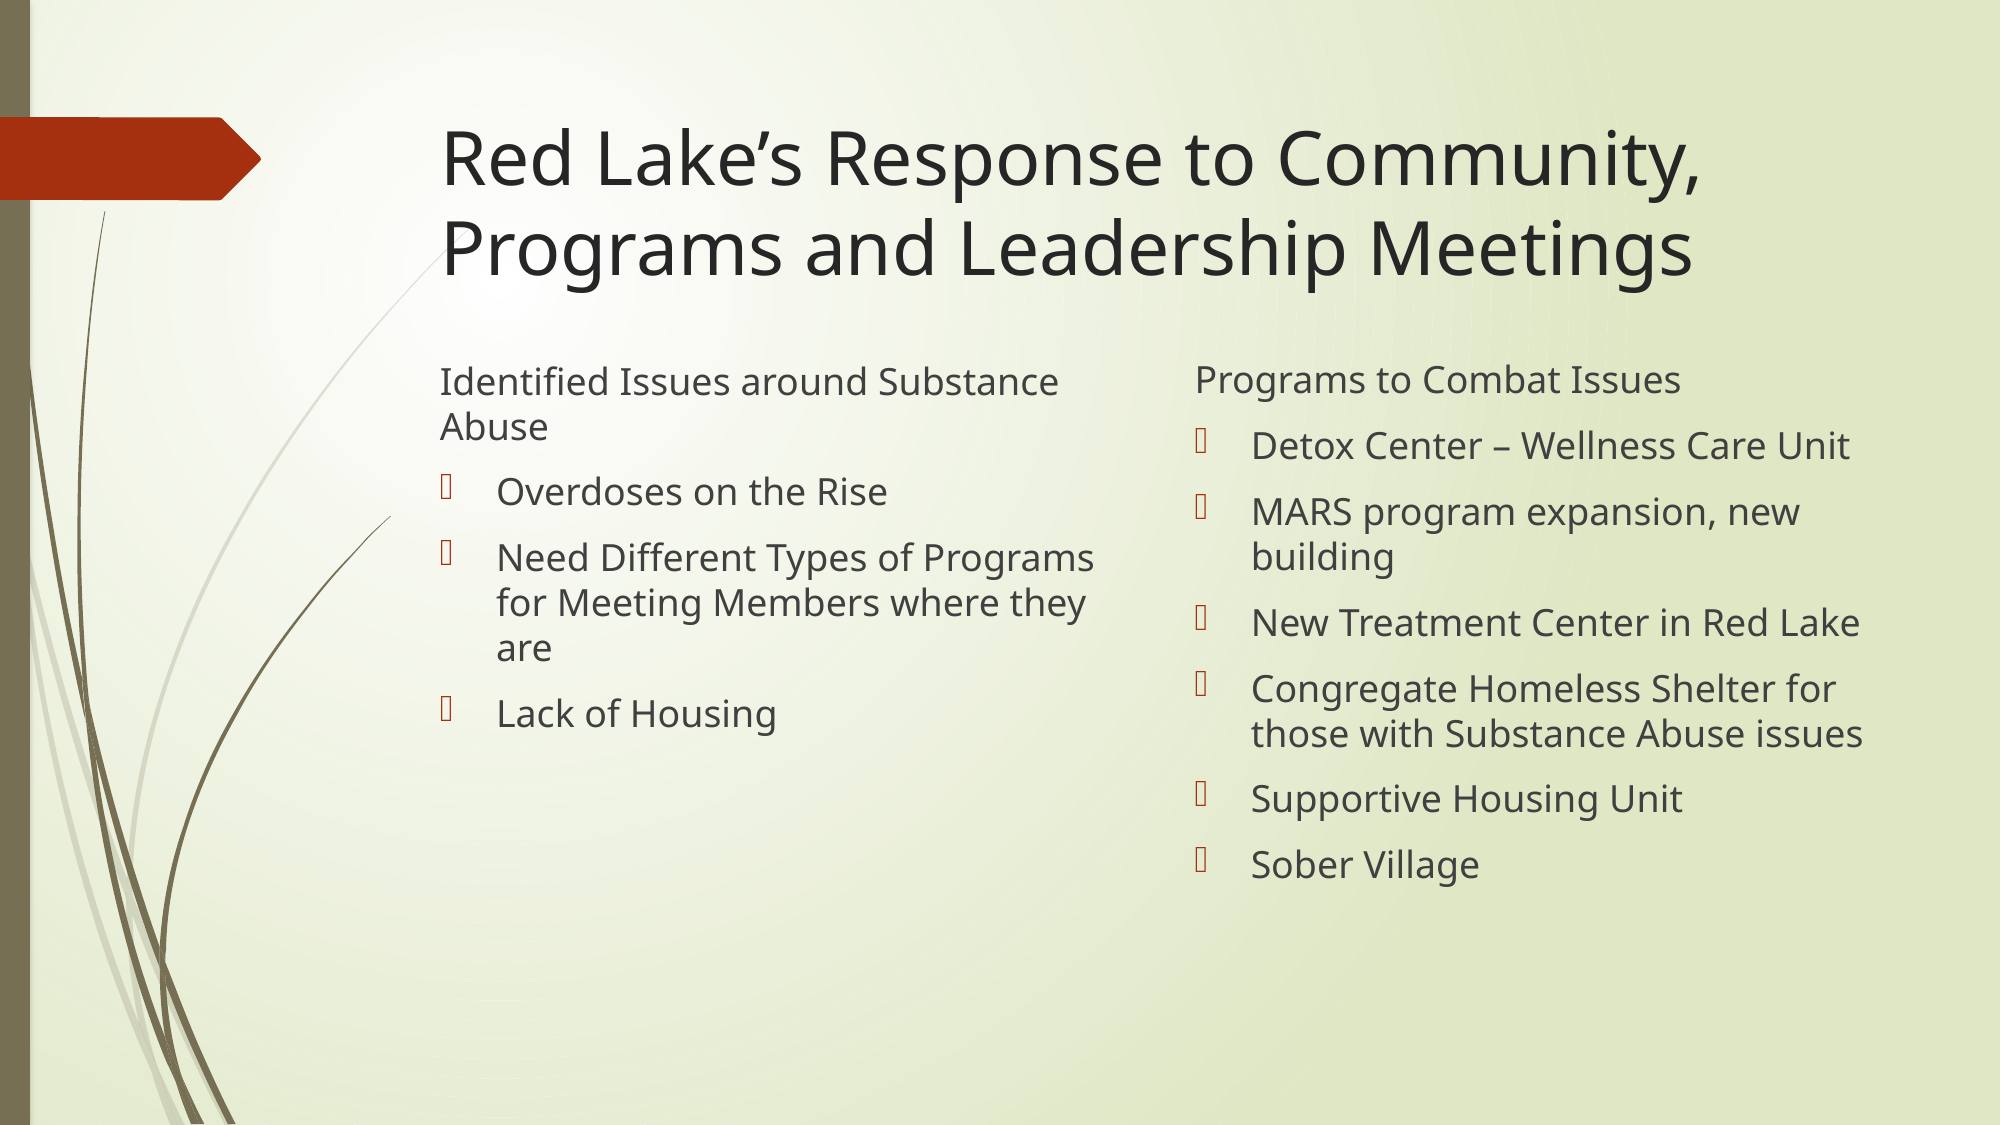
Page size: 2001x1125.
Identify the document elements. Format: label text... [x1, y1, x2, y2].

list Programs to Combat Issues Detox Center – Wellness Care Unit MARS program expansion, new building New Treatment Center in Red Lake Congregate Homeless Shelter for those with Substance Abuse issues Supportive Housing Unit Sober Village [1179, 348, 1888, 969]
title Red Lake’s Response to Community, Programs and Leadership Meetings [425, 102, 1888, 313]
list Identified Issues around Substance Abuse Overdoses on the Rise Need Different Types of Programs for Meeting Members where they are Lack of Housing [424, 350, 1133, 970]
